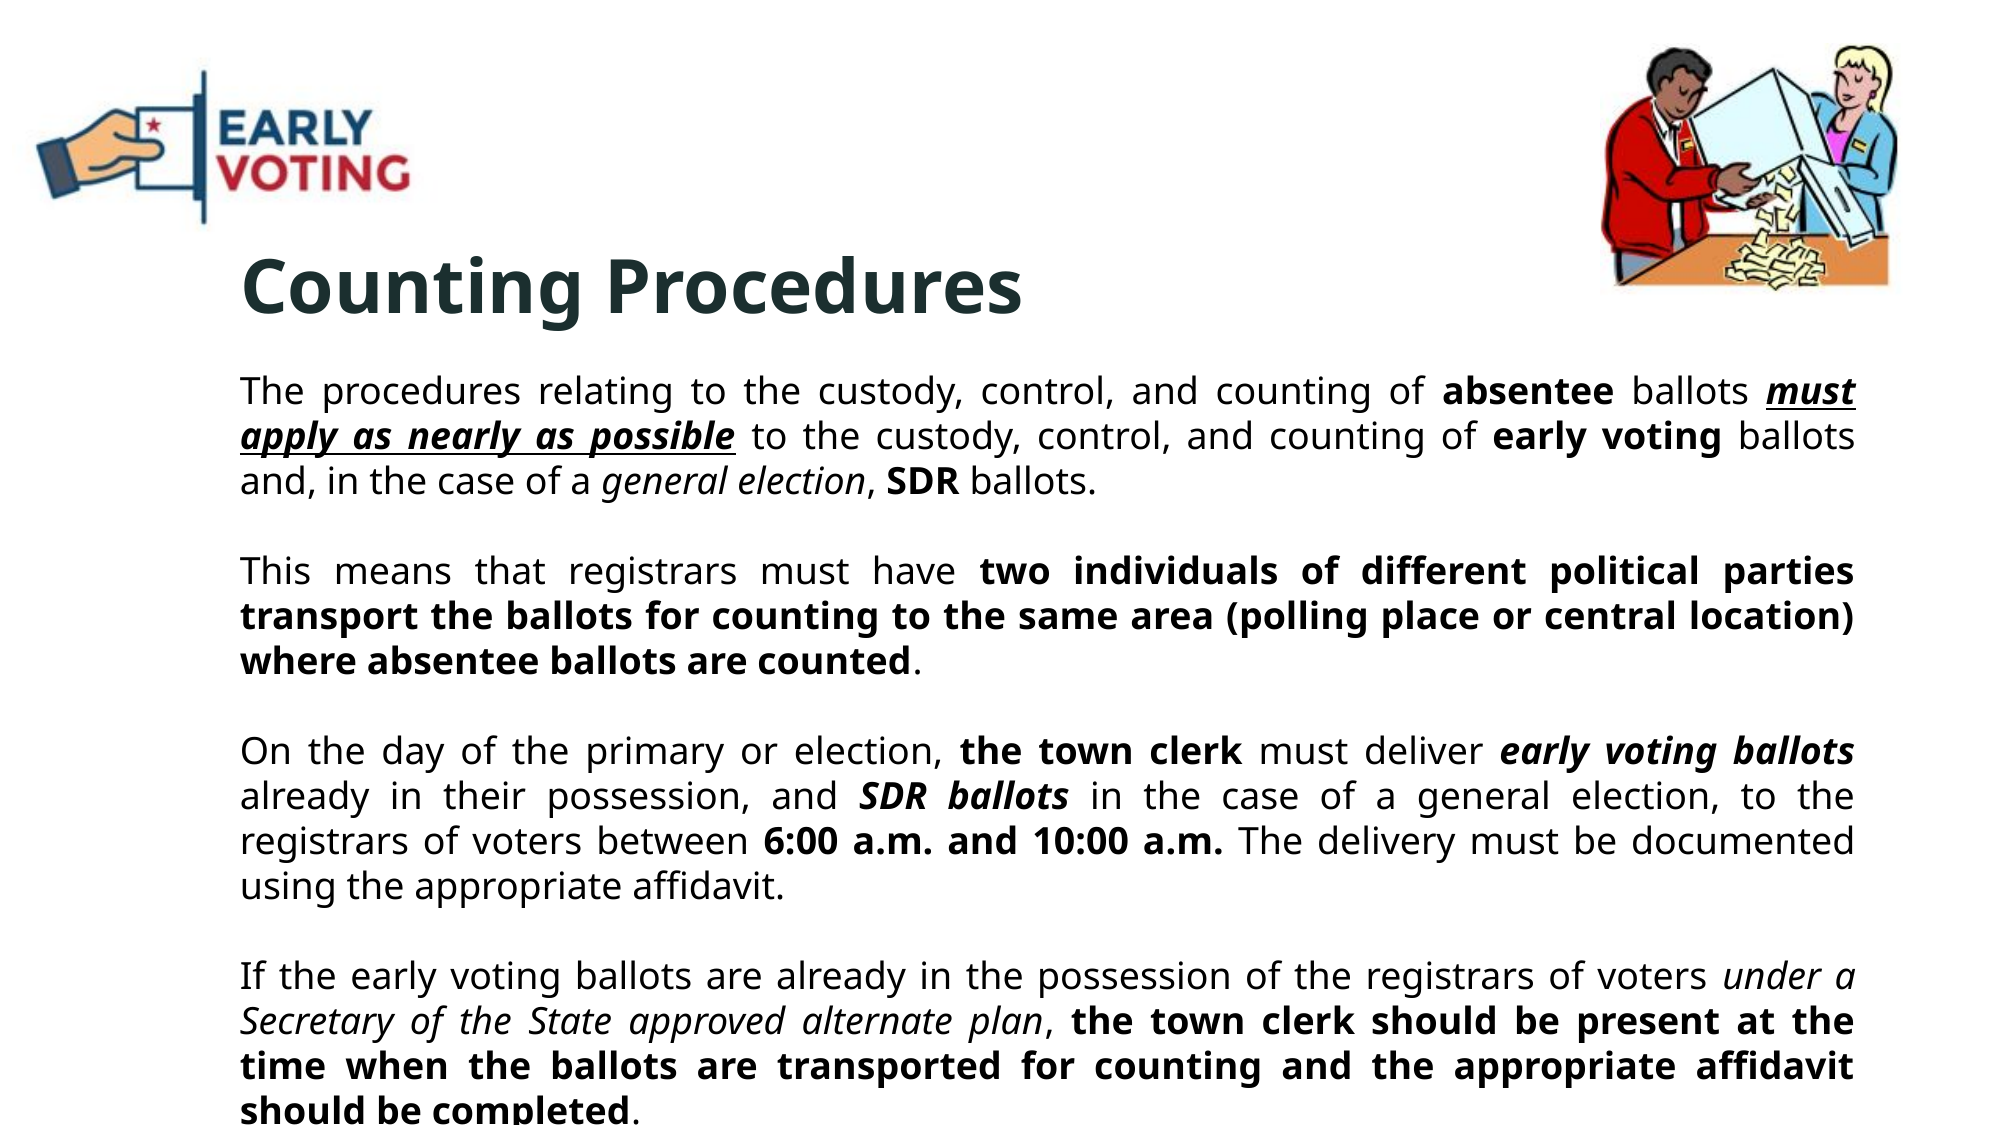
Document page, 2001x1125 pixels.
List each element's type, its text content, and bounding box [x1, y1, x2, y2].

title Counting Procedures [225, 112, 1782, 338]
picture [12, 0, 438, 286]
text_box The procedures relating to the custody, control, and counting of absentee ballots must apply as nearly as possible to the custody, control, and counting of early voting ballots and, in the case of a general election, SDR ballots. This means that registrars must have two individuals of different political parties transport the ballots for counting to the same area (polling place or central location) where absentee ballots are counted. On the day of the primary or election, the town clerk must deliver early voting ballots already in their possession, and SDR ballots in the case of a general election, to the registrars of voters between 6:00 a.m. and 10:00 a.m. The delivery must be documented using the appropriate affidavit. If the early voting ballots are already in the possession of the registrars of voters under a Secretary of the State approved alternate plan, the town clerk should be present at the time when the ballots are transported for counting and the appropriate affidavit should be completed. [224, 359, 1871, 1125]
picture [1600, 43, 1910, 302]
